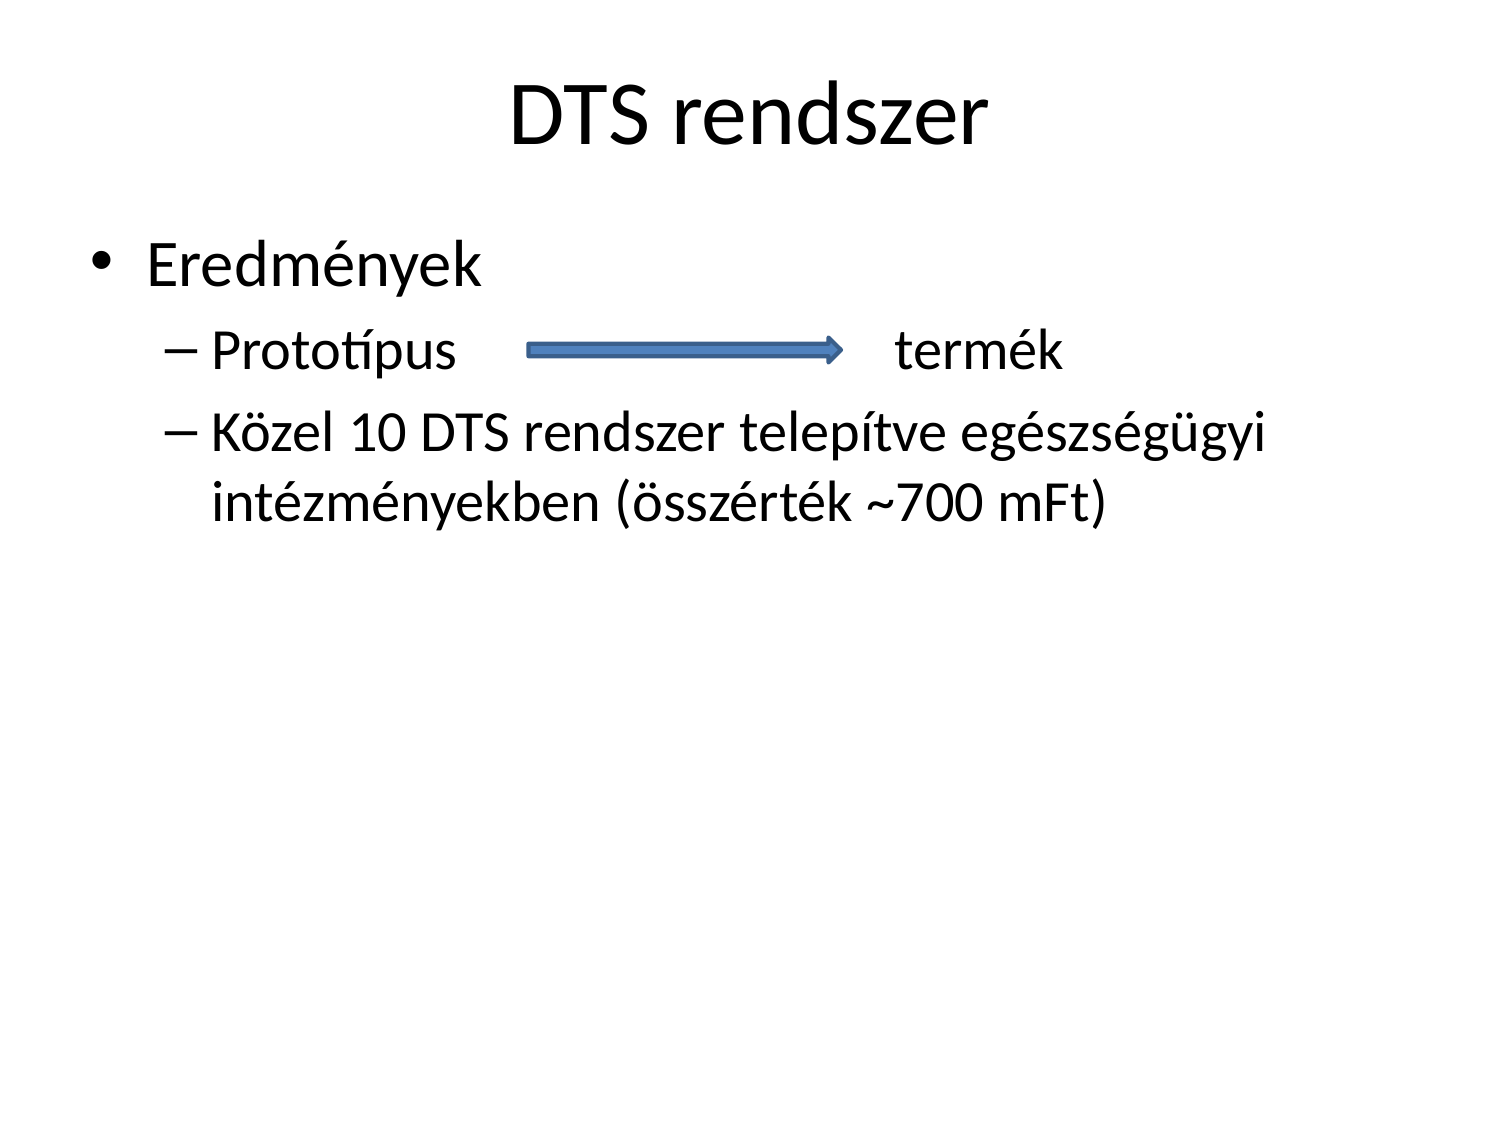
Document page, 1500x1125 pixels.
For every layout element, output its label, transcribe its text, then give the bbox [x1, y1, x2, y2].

text_box Eredmények Prototípus termék Közel 10 DTS rendszer telepítve egészségügyi intézményekben (összérték ~700 mFt) [75, 212, 1475, 955]
text_box [526, 335, 844, 365]
text_box DTS rendszer [74, 45, 1425, 233]
